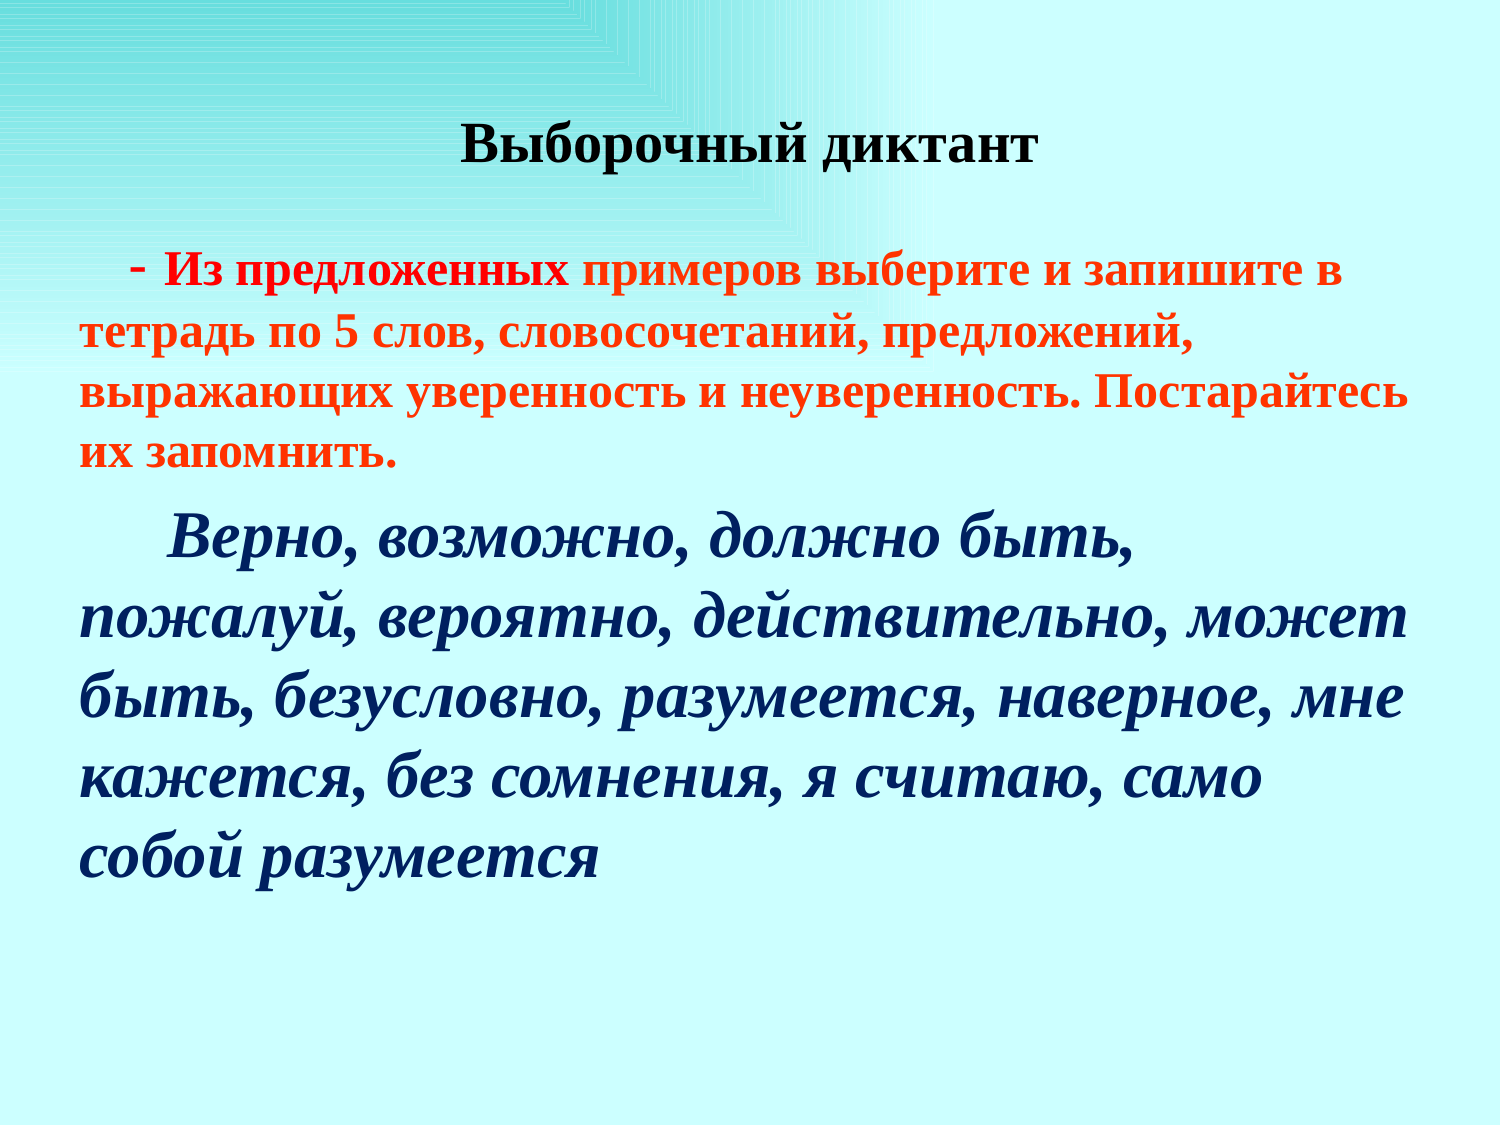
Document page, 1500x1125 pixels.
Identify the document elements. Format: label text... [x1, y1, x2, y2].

title Выборочный диктант [74, 44, 1426, 219]
list - Из предложенных примеров выберите и запишите в тетрадь по 5 слов, словосочетаний, предложений, выражающих уверенность и неуверенность. Постарайтесь их запомнить. Верно, возможно, должно быть, пожалуй, вероятно, действительно, может быть, безусловно, разумеется, наверное, мне кажется, без сомнения, я считаю, само собой разумеется [64, 219, 1448, 1083]
